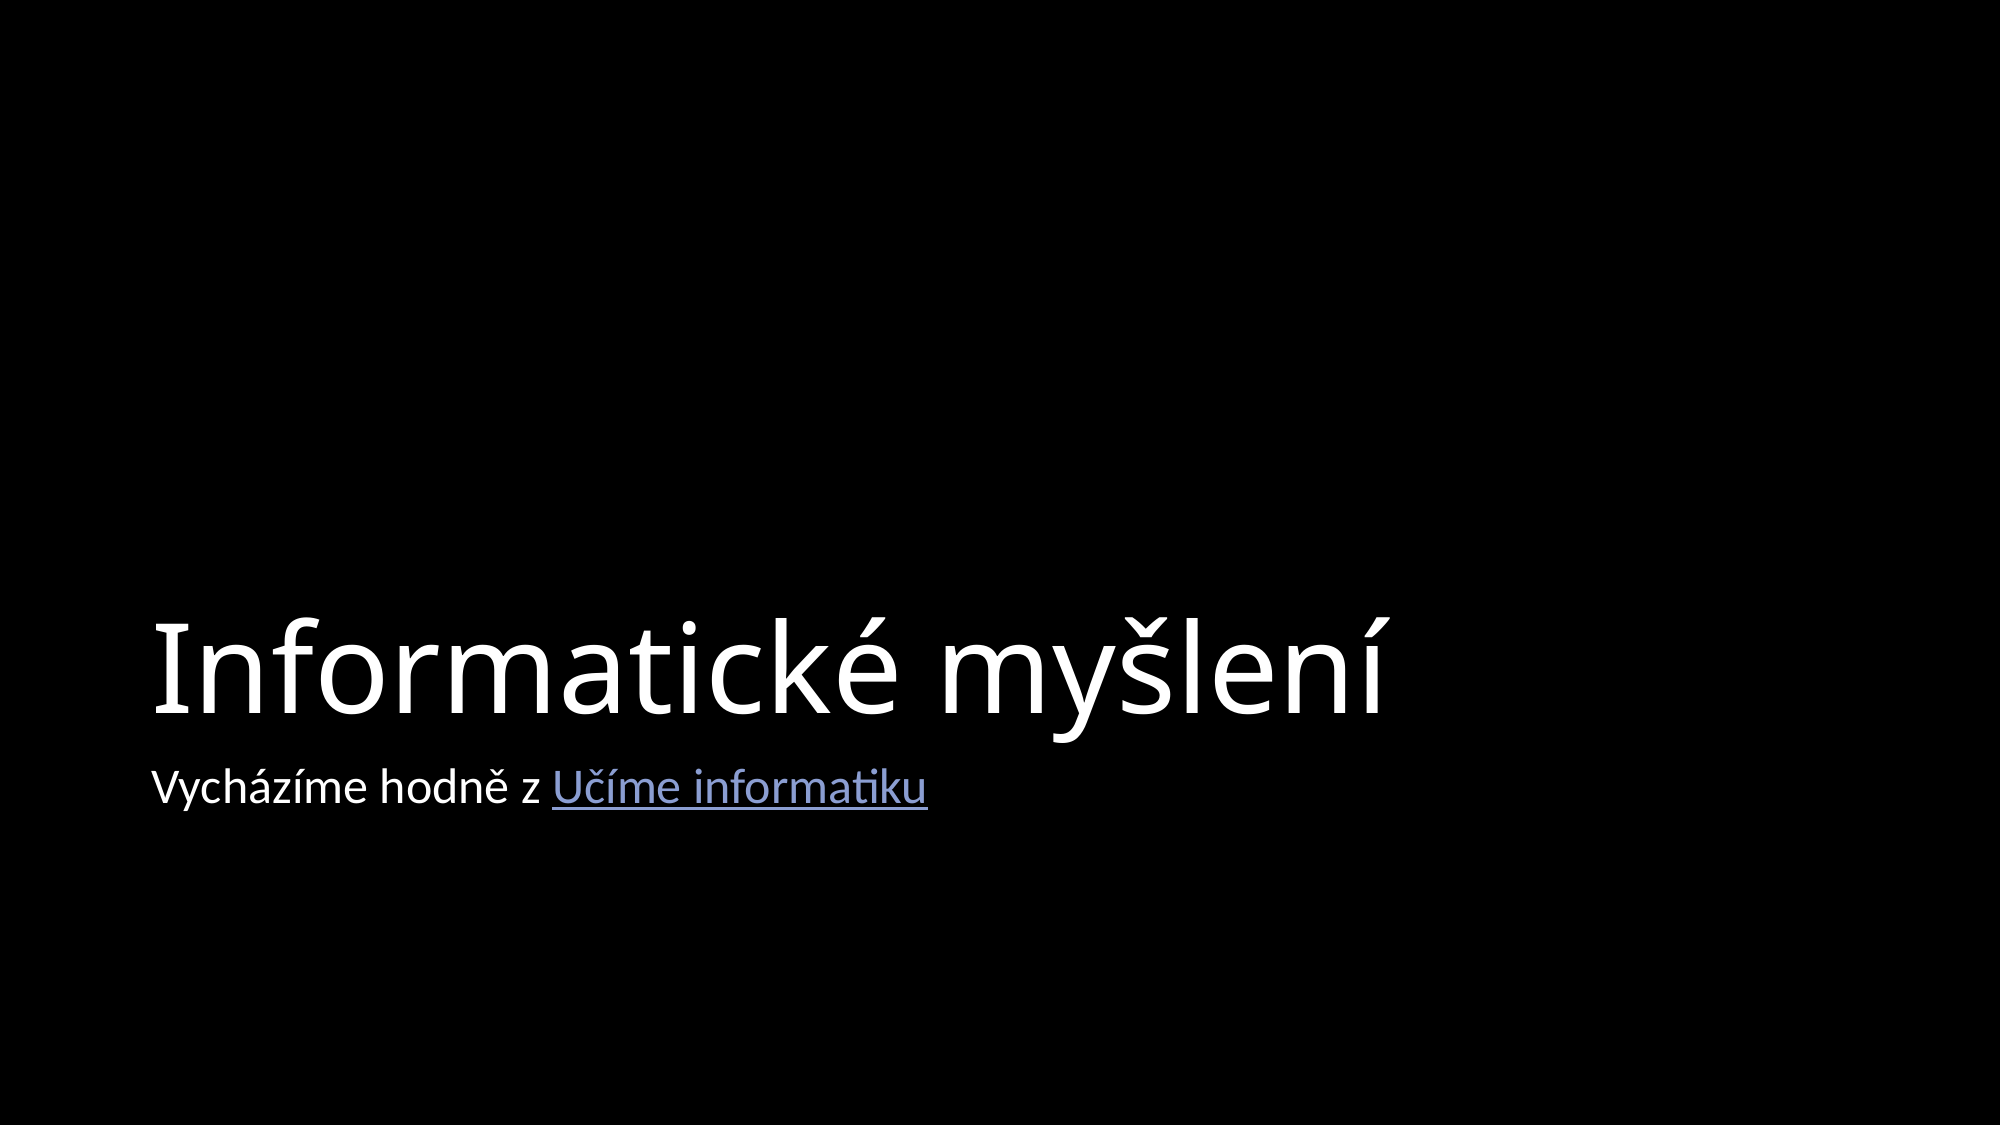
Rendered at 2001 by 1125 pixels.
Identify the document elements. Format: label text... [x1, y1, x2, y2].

list Vycházíme hodně z Učíme informatiku [136, 752, 1862, 999]
title Informatické myšlení [136, 280, 1862, 749]
